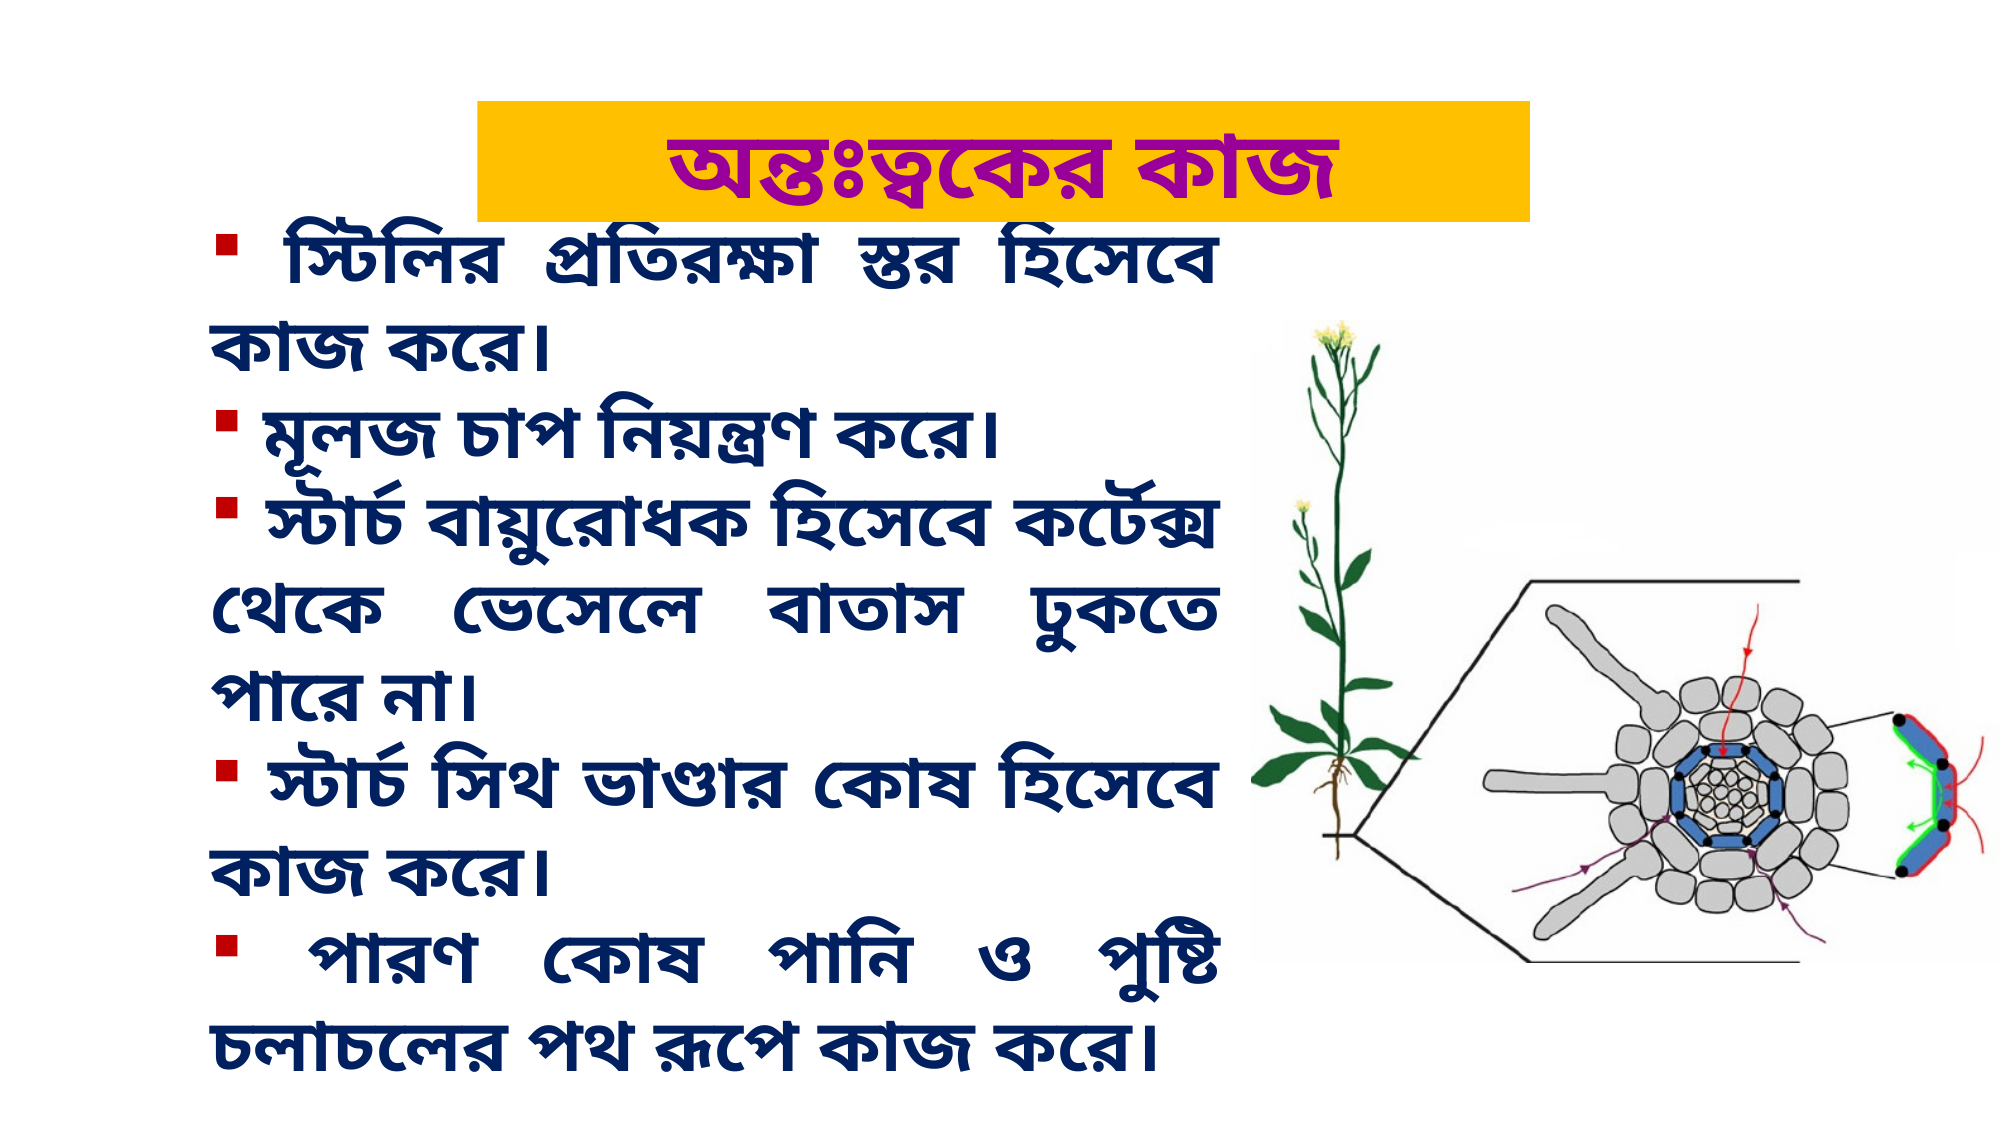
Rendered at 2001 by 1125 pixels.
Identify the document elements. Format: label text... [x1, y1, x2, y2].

text_box অন্তঃত্বকের কাজ [477, 101, 1530, 222]
picture [1251, 319, 2000, 964]
list স্টিলির প্রতিরক্ষা স্তর হিসেবে কাজ করে। মূলজ চাপ নিয়ন্ত্রণ করে। স্টার্চ বায়ুরোধক হিসেবে কর্টেক্স থেকে ভেসেলে বাতাস ঢুকতে পারে না। স্টার্চ সিথ ভাণ্ডার কোষ হিসেবে কাজ করে। পারণ কোষ পানি ও পুষ্টি চলাচলের পথ রূপে কাজ করে। [195, 249, 1236, 1047]
